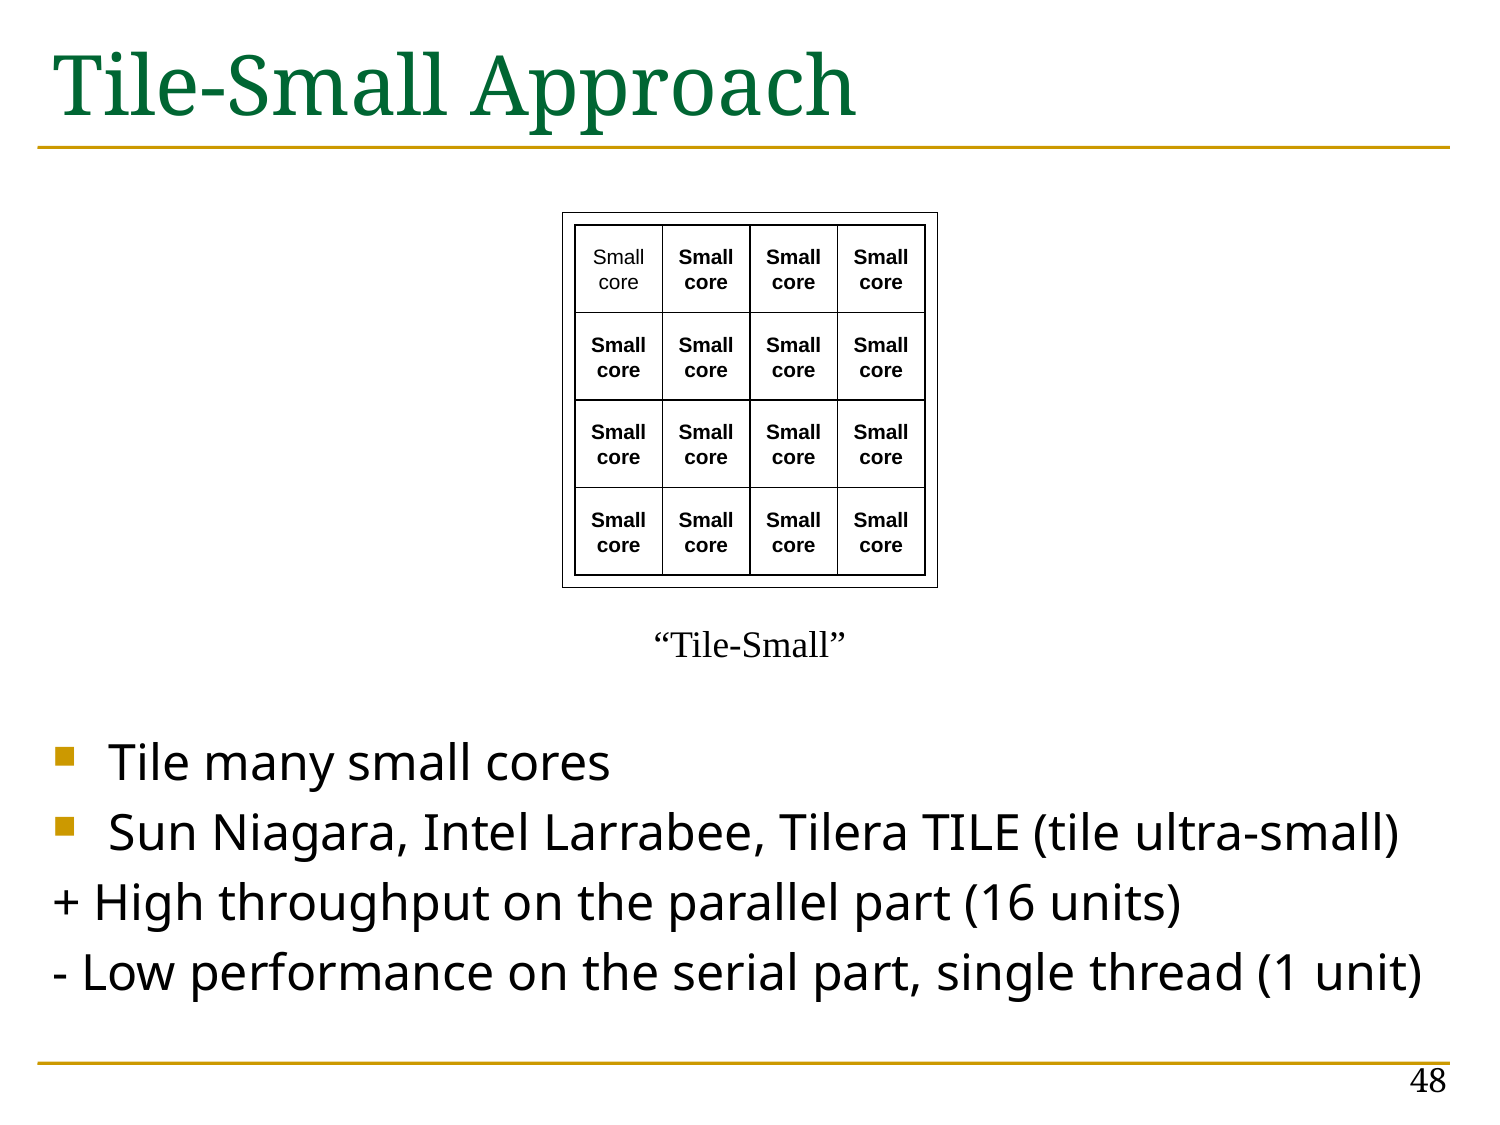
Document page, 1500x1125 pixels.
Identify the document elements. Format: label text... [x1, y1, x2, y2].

slide_number 48 [1111, 1036, 1462, 1112]
list Tile many small cores Sun Niagara, Intel Larrabee, Tilera TILE (tile ultra-small) + High throughput on the parallel part (16 units) - Low performance on the serial part, single thread (1 unit) [37, 163, 1450, 1016]
title Tile-Small Approach [37, 24, 1450, 163]
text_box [562, 212, 938, 673]
